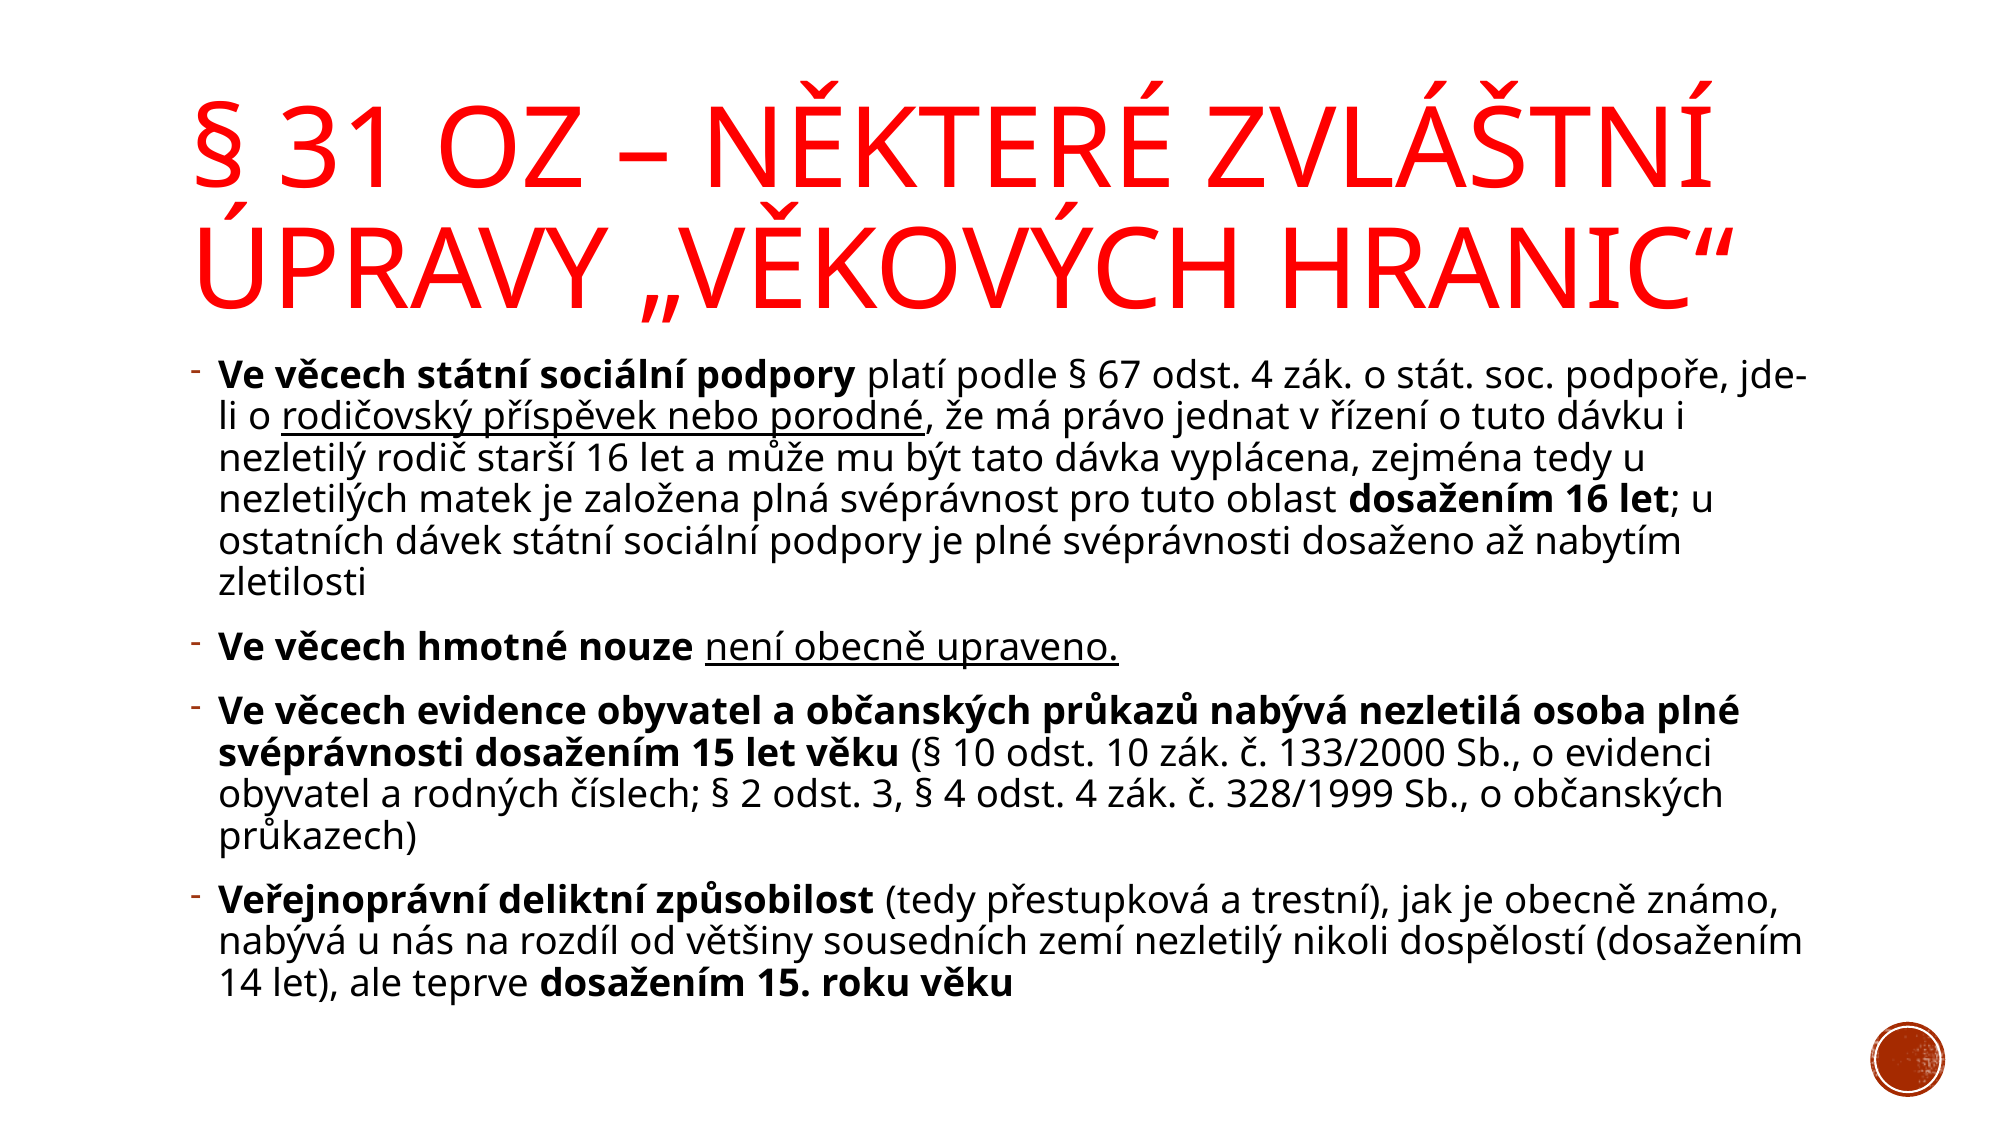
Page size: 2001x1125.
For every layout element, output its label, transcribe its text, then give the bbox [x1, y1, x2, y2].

title § 31 OZ – některé Zvláštní úpravy „věkových hranic“ [175, 79, 1826, 344]
list Ve věcech státní sociální podpory platí podle § 67 odst. 4 zák. o stát. soc. podpoře, jde-li o rodičovský příspěvek nebo porodné, že má právo jednat v řízení o tuto dávku i nezletilý rodič starší 16 let a může mu být tato dávka vyplácena, zejména tedy u nezletilých matek je založena plná svéprávnost pro tuto oblast dosažením 16 let; u ostatních dávek státní sociální podpory je plné svéprávnosti dosaženo až nabytím zletilosti Ve věcech hmotné nouze není obecně upraveno. Ve věcech evidence obyvatel a občanských průkazů nabývá nezletilá osoba plné svéprávnosti dosažením 15 let věku (§ 10 odst. 10 zák. č. 133/2000 Sb., o evidenci obyvatel a rodných číslech; § 2 odst. 3, § 4 odst. 4 zák. č. 328/1999 Sb., o občanských průkazech) Veřejnoprávní deliktní způsobilost (tedy přestupková a trestní), jak je obecně známo, nabývá u nás na rozdíl od většiny sousedních zemí nezletilý nikoli dospělostí (dosažením 14 let), ale teprve dosažením 15. roku věku [175, 348, 1826, 1013]
